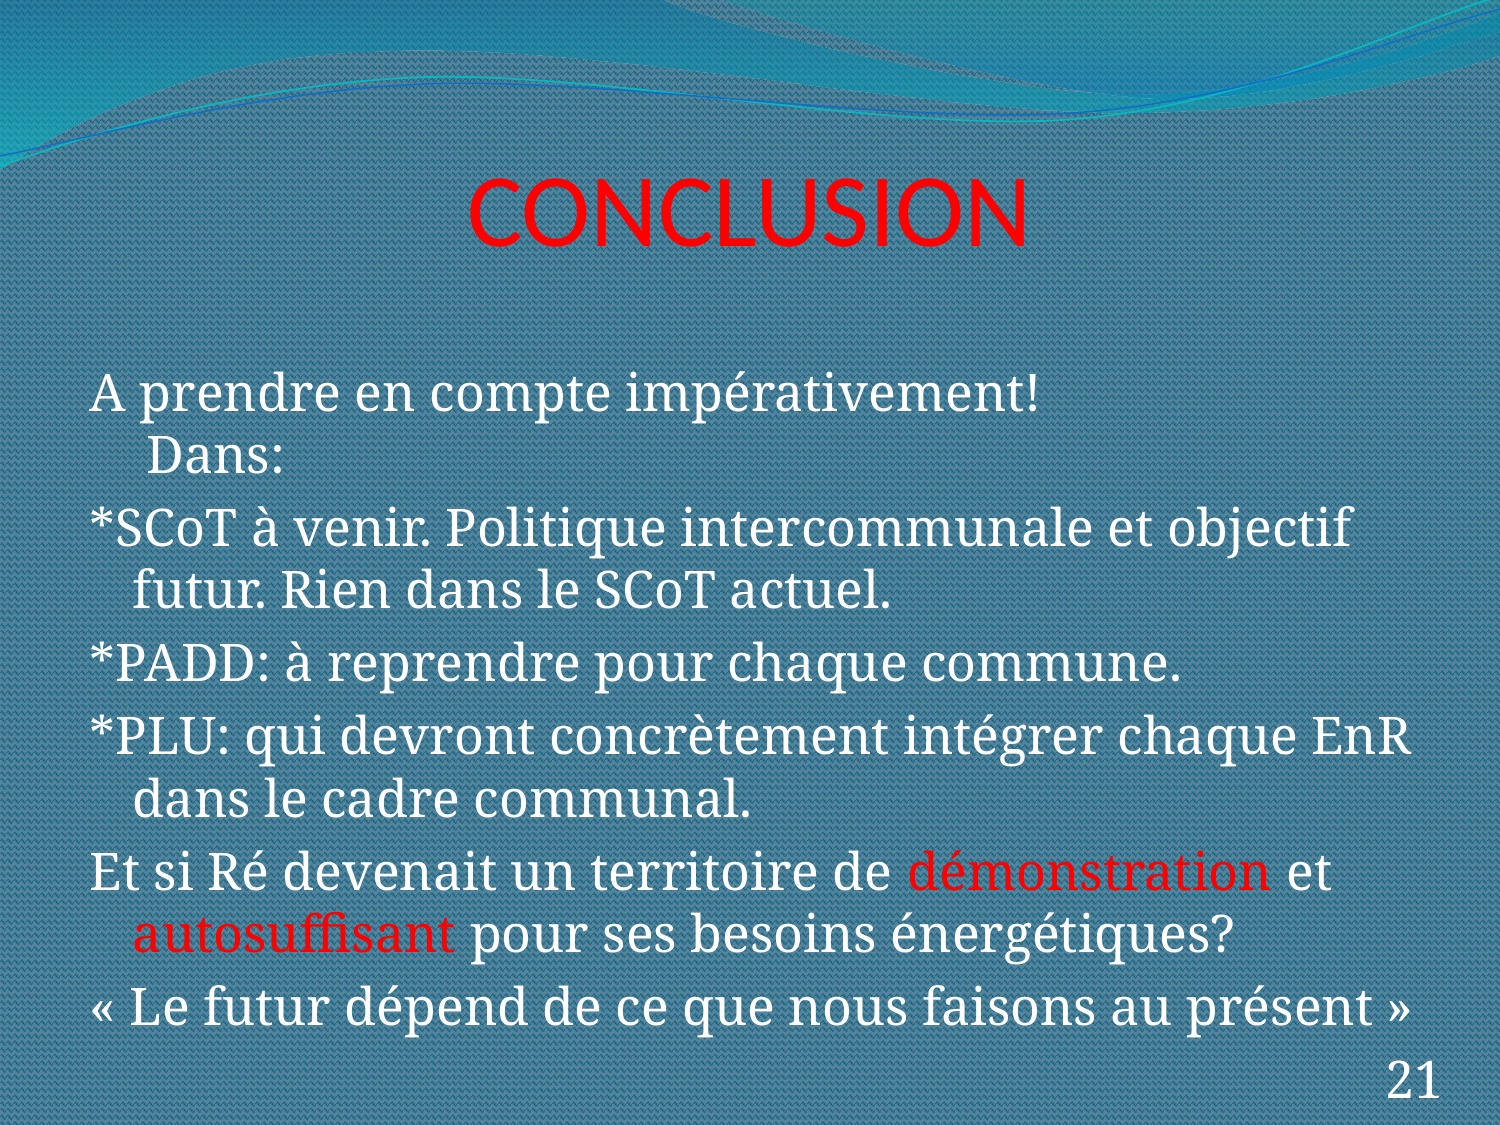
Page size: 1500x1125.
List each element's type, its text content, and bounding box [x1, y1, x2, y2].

title CONCLUSION [75, 78, 1425, 268]
list A prendre en compte impérativement! Dans: *SCoT à venir. Politique intercommunale et objectif futur. Rien dans le SCoT actuel. *PADD: à reprendre pour chaque commune. *PLU: qui devront concrètement intégrer chaque EnR dans le cadre communal. Et si Ré devenait un territoire de démonstration et autosuffisant pour ses besoins énergétiques? « Le futur dépend de ce que nous faisons au présent » 21 [75, 278, 1500, 1125]
picture [1310, 74, 1329, 78]
picture [1357, 61, 1383, 66]
